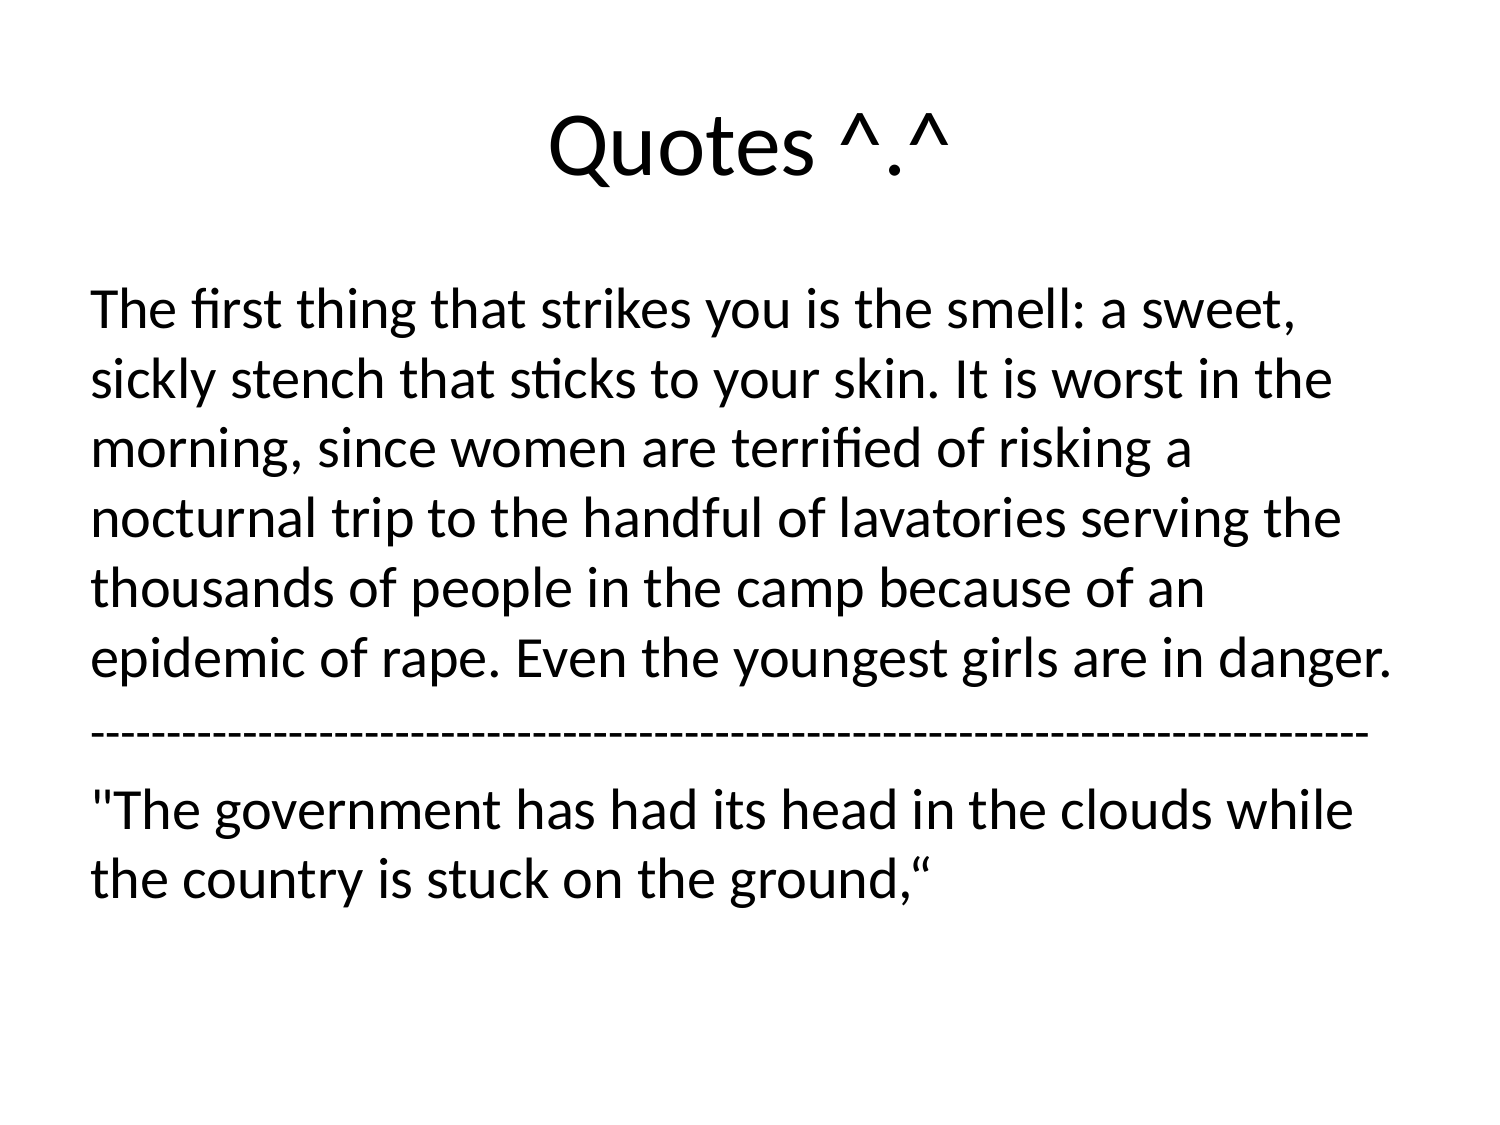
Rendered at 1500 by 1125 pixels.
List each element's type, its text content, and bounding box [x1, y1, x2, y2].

title Quotes ^.^ [75, 45, 1425, 233]
list The first thing that strikes you is the smell: a sweet, sickly stench that sticks to your skin. It is worst in the morning, since women are terrified of risking a nocturnal trip to the handful of lavatories serving the thousands of people in the camp because of an epidemic of rape. Even the youngest girls are in danger. ------------------------------------------------------------------------------------ "The government has had its head in the clouds while the country is stuck on the ground,“ [75, 262, 1425, 1005]
